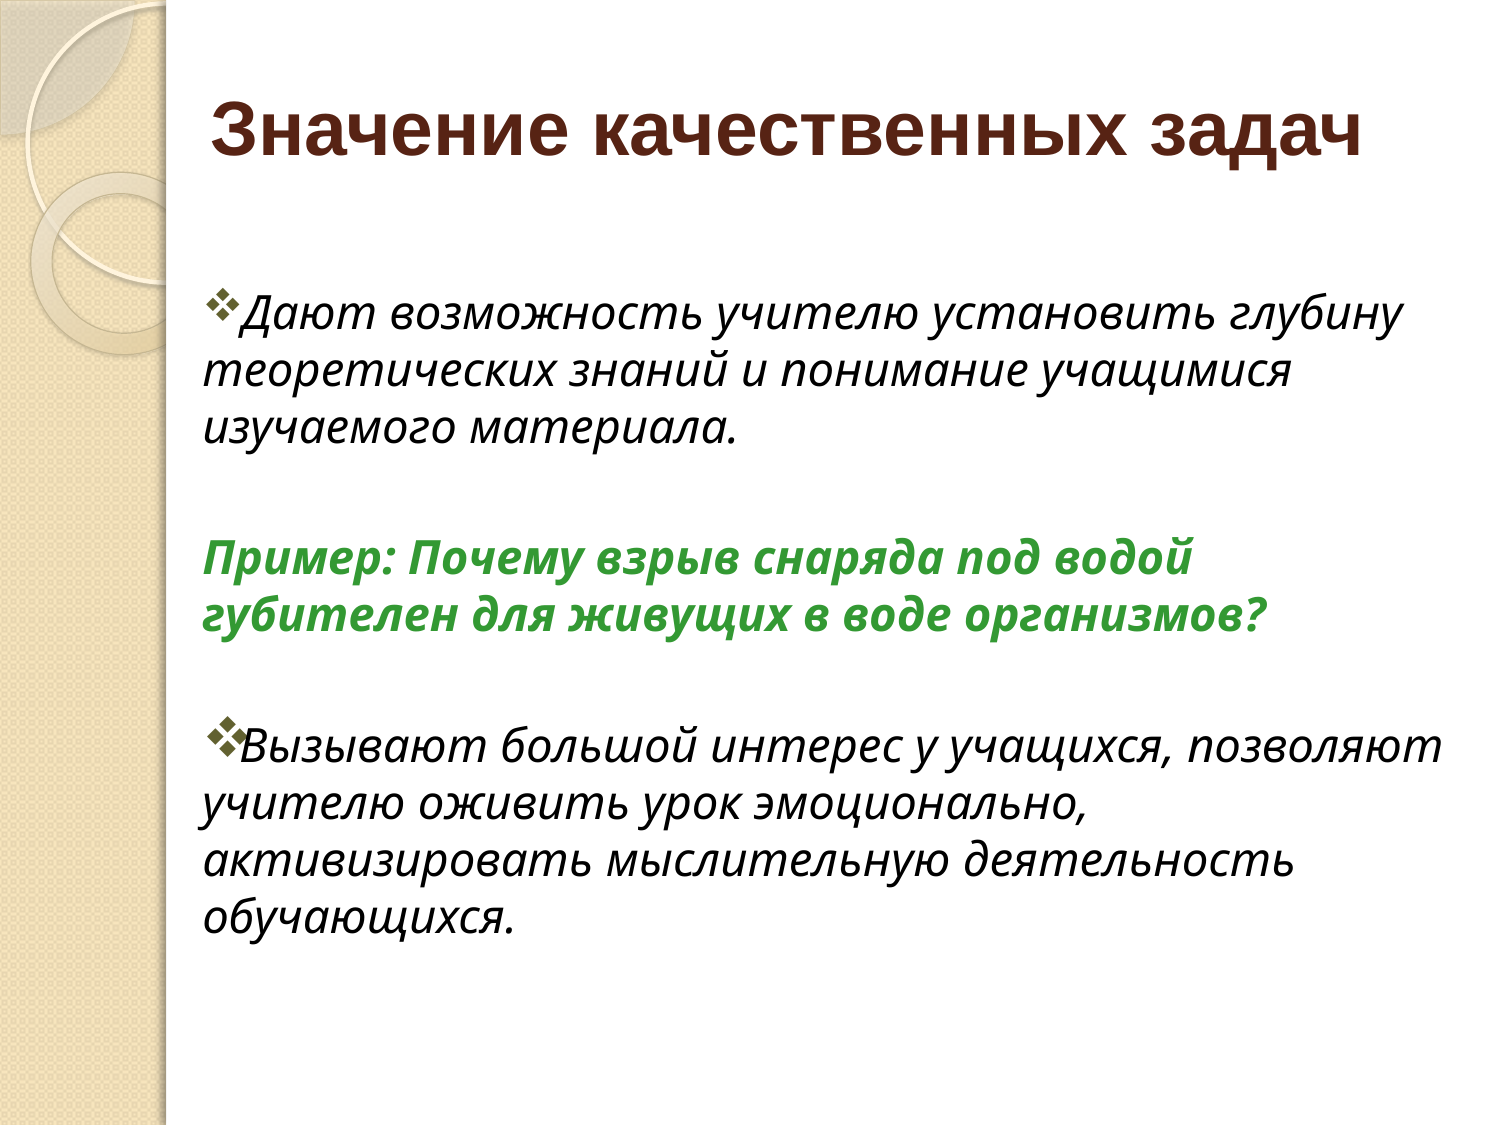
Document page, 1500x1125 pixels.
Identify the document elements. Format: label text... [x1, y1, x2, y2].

list Дают возможность учителю установить глубину теоретических знаний и понимание учащимися изучаемого материала. Пример: Почему взрыв снаряда под водой губителен для живущих в воде организмов? Вызывают большой интерес у учащихся, позволяют учителю оживить урок эмоционально, активизировать мыслительную деятельность обучающихся. [187, 275, 1463, 1019]
title Значение качественных задач [150, 31, 1425, 219]
